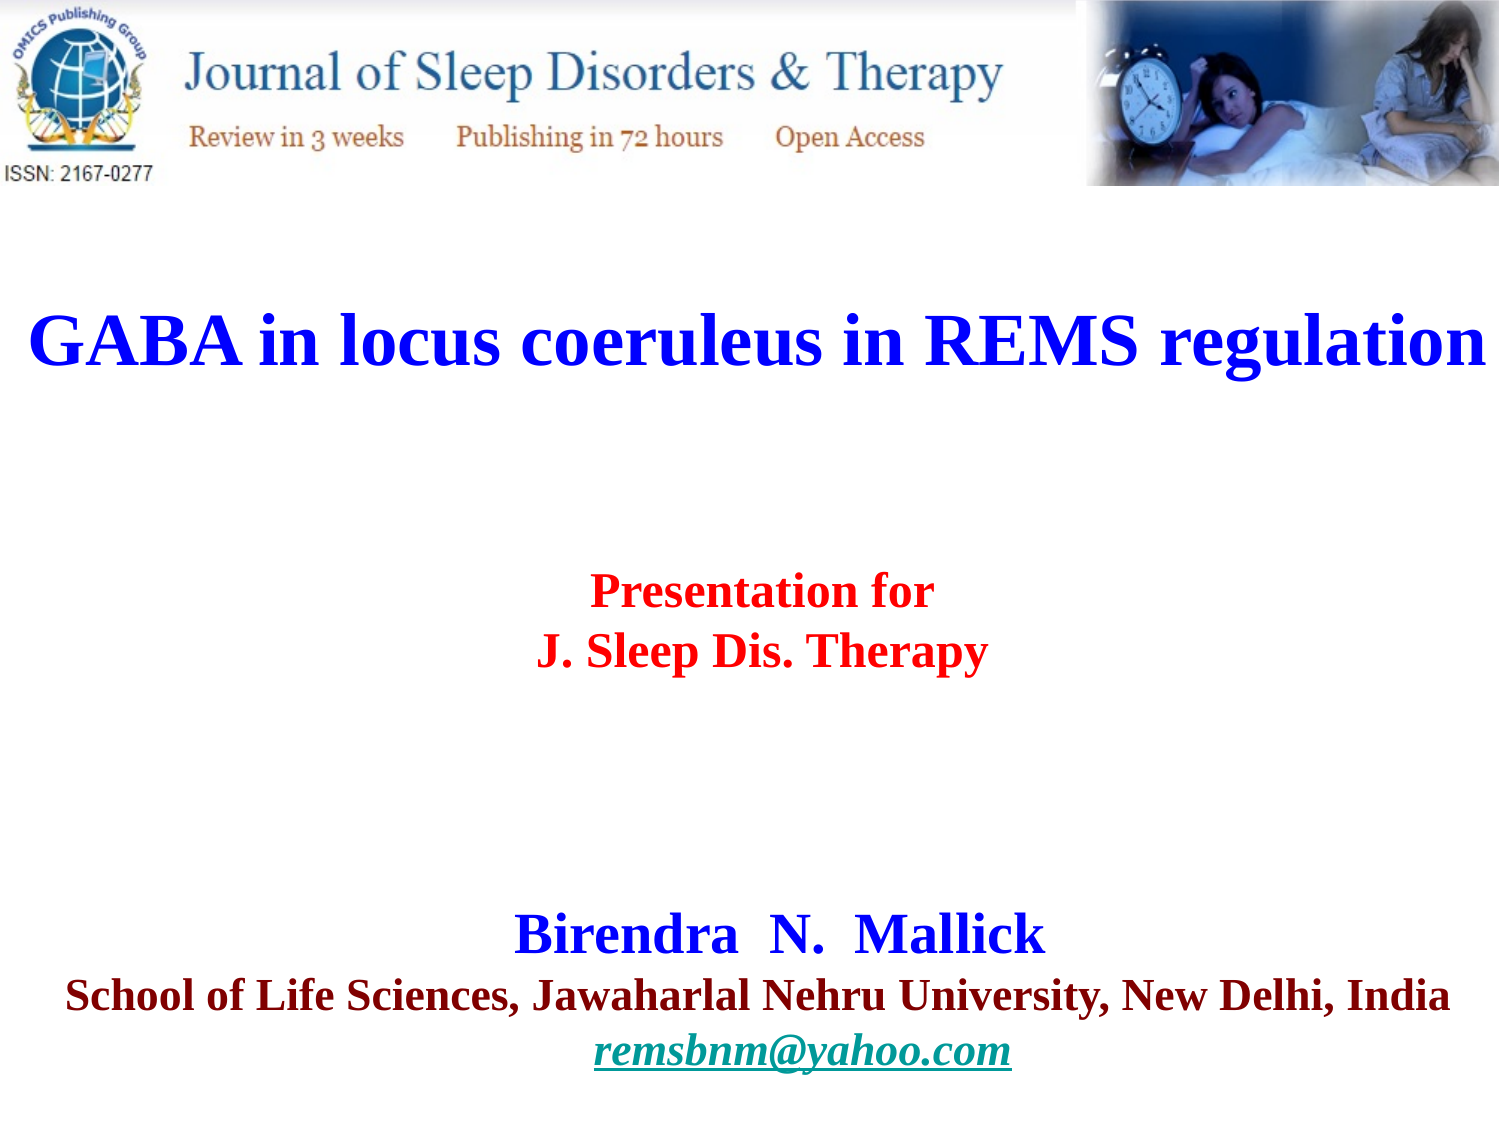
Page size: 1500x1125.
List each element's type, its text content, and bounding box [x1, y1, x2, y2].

text_box Birendra N. Mallick School of Life Sciences, Jawaharlal Nehru University, New Delhi, India remsbnm@yahoo.com [49, 887, 1475, 1083]
text_box GABA in locus coeruleus in REMS regulation [9, 282, 1500, 388]
text_box Presentation for J. Sleep Dis. Therapy [520, 549, 1004, 685]
picture [0, 0, 1500, 187]
